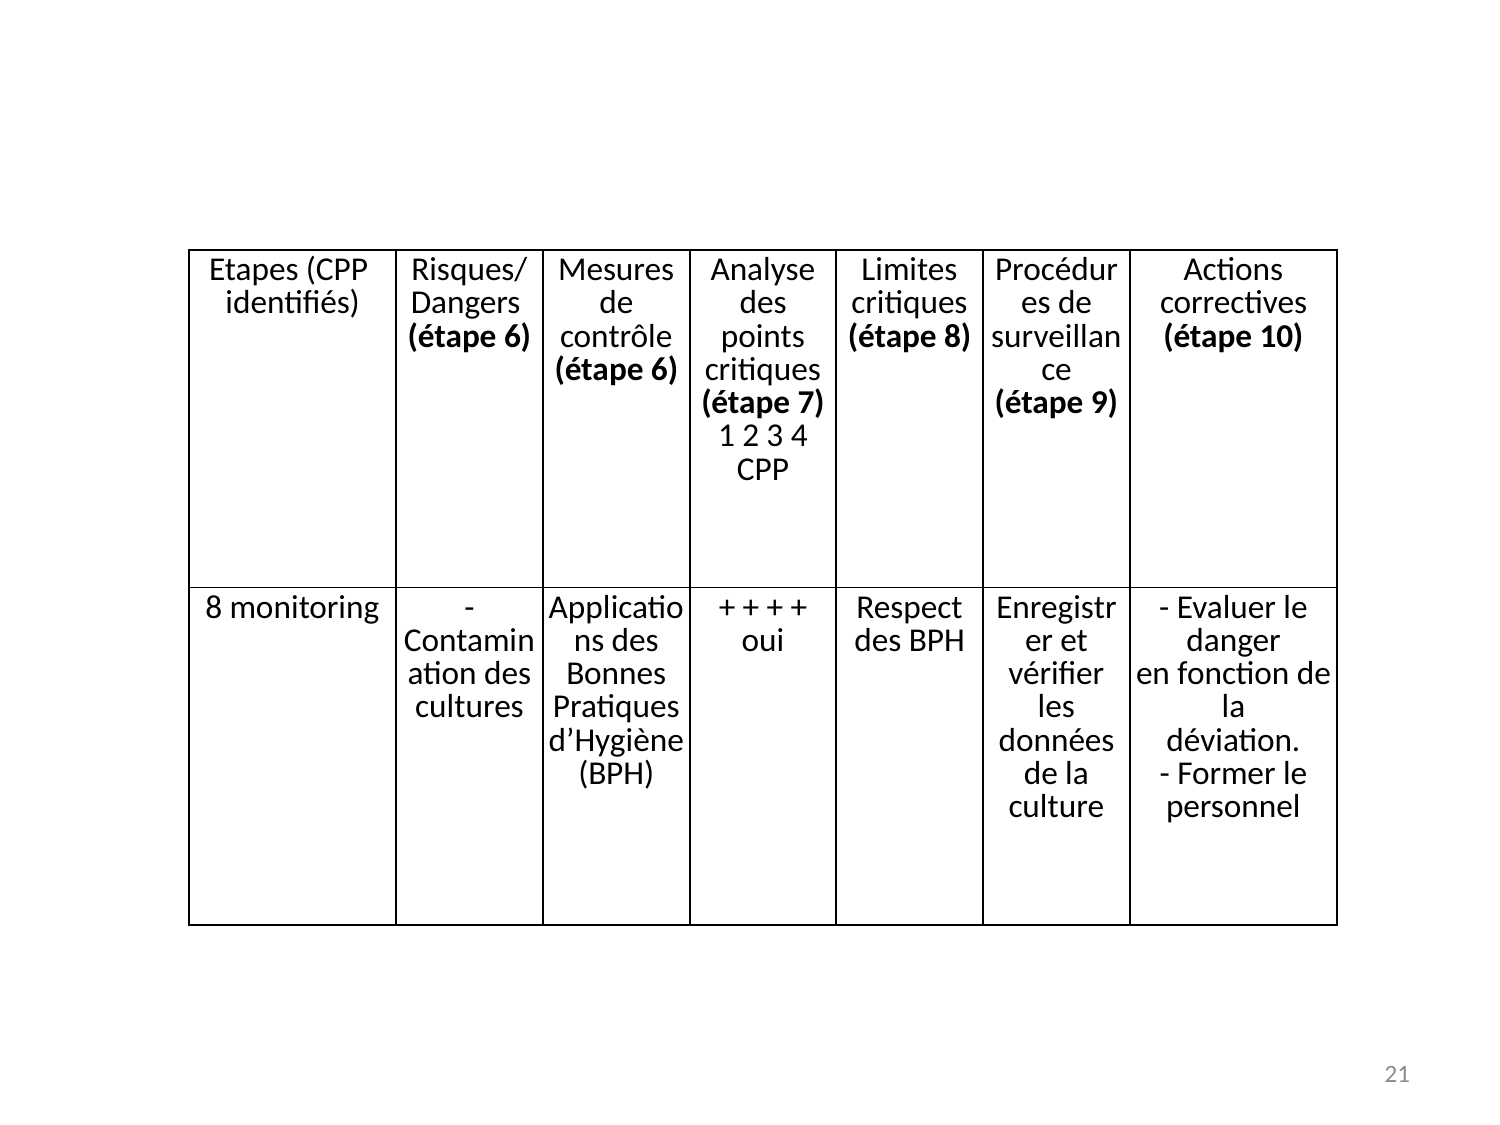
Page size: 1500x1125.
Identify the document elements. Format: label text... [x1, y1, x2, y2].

table_header Risques/Dangers (étape 6) [397, 251, 542, 587]
table_cell Applications des Bonnes Pratiques d’Hygiène (BPH) [544, 588, 689, 924]
table_header Etapes (CPP identifiés) [190, 251, 395, 587]
table_cell - Evaluer le danger en fonction de la déviation. - Former le personnel [1131, 588, 1336, 924]
table_header Mesures de contrôle (étape 6) [544, 251, 689, 587]
table_cell Enregistrer et vérifier les données de la culture [984, 588, 1129, 924]
table_header Limites critiques (étape 8) [837, 251, 982, 587]
table_header Analyse des points critiques (étape 7) 1 2 3 4 CPP [691, 251, 835, 587]
table_cell 8 monitoring [190, 588, 395, 924]
table_cell + + + + oui [691, 588, 835, 924]
table_cell Respect des BPH [837, 588, 982, 924]
slide_number 21 [1074, 1042, 1425, 1103]
table_cell - Contamination des cultures [397, 588, 542, 924]
table_header Actions correctives (étape 10) [1131, 251, 1336, 587]
table_header Procédures de surveillance (étape 9) [984, 251, 1129, 587]
